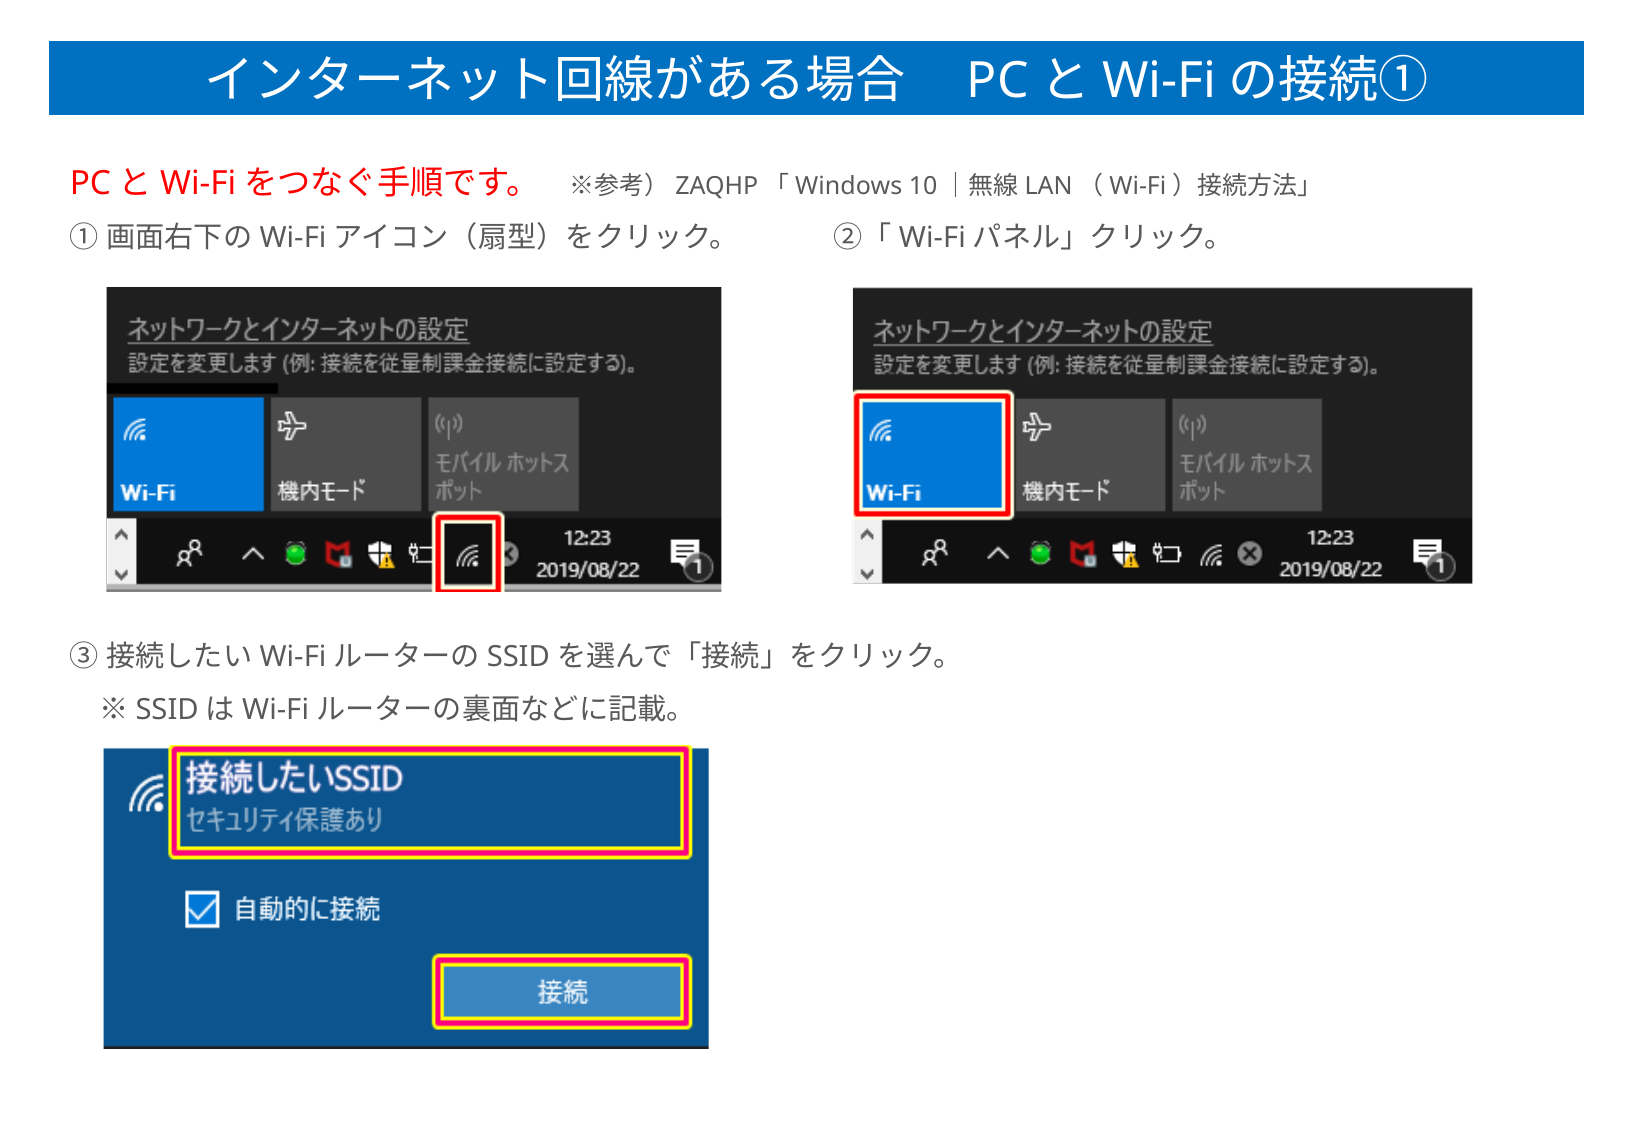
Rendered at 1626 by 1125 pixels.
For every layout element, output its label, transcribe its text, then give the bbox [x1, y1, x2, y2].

text_box PCとWi-Fiをつなぐ手順です。 ※参考）ZAQHP「Windows 10｜無線LAN（Wi-Fi）接続方法」 ①画面右下のWi-Fiアイコン（扇型）をクリック。 ②「Wi-Fiパネル」クリック。 ③接続したいWi-FiルーターのSSIDを選んで「接続」をクリック。 ※SSIDはWi-Fiルーターの裏面などに記載。 [55, 133, 1585, 733]
picture [93, 745, 709, 1049]
picture [852, 286, 1473, 584]
picture [106, 286, 722, 592]
text_box インターネット回線がある場合 PCとWi-Fiの接続① [48, 40, 1585, 116]
